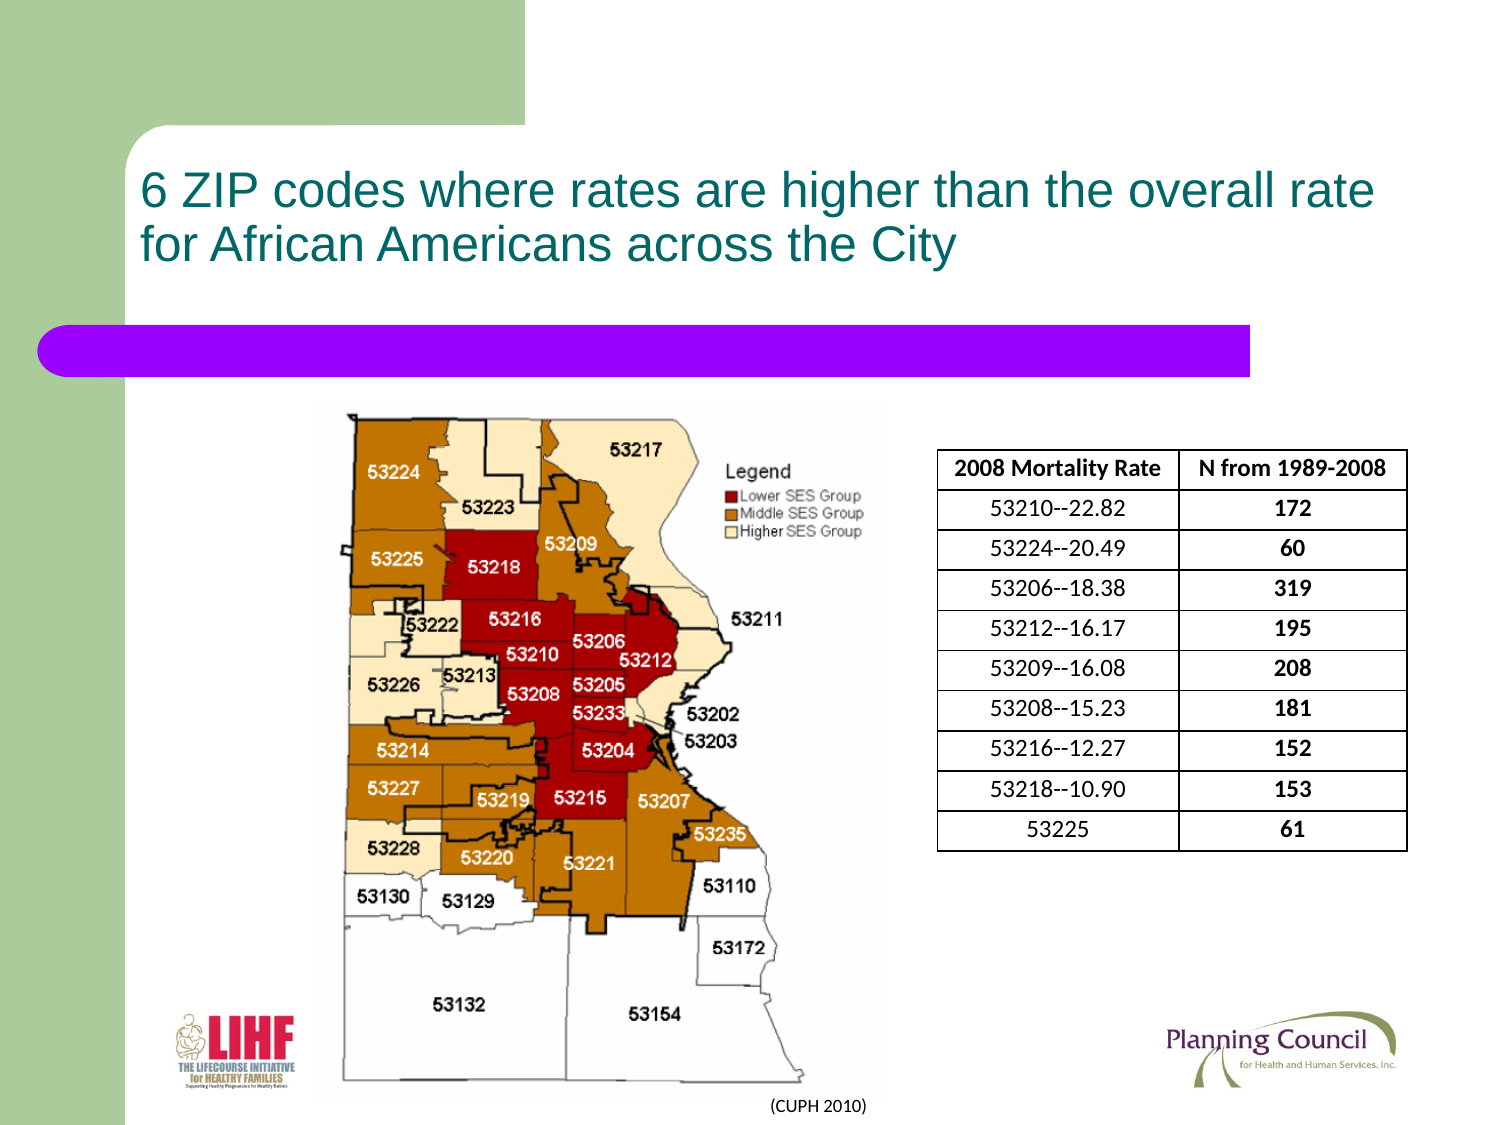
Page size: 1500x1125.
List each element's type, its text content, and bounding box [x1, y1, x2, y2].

table_cell 53216--12.27 [938, 732, 1178, 770]
table_cell 53212--16.17 [938, 611, 1178, 650]
table_cell 53224--20.49 [938, 531, 1178, 569]
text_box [312, 399, 888, 1125]
table_header 2008 Mortality Rate [938, 451, 1178, 489]
table_cell 181 [1180, 691, 1406, 730]
table_cell 53206--18.38 [938, 571, 1178, 610]
table_cell 195 [1180, 611, 1406, 650]
table_cell 60 [1180, 531, 1406, 569]
table_cell 208 [1180, 651, 1406, 690]
table_cell 153 [1180, 772, 1406, 810]
table_cell 53210--22.82 [938, 491, 1178, 529]
table_cell 53225 [938, 812, 1178, 850]
table_header N from 1989-2008 [1180, 451, 1406, 489]
table_cell 319 [1180, 571, 1406, 610]
table_cell 53218--10.90 [938, 772, 1178, 810]
picture [1162, 1003, 1400, 1095]
table_cell 172 [1180, 491, 1406, 529]
table_cell 53209--16.08 [938, 651, 1178, 690]
table_cell 152 [1180, 732, 1406, 770]
table_cell 61 [1180, 812, 1406, 850]
table_cell 53208--15.23 [938, 691, 1178, 730]
picture [174, 1011, 300, 1094]
title 6 ZIP codes where rates are higher than the overall rate for African Americans across the City [124, 124, 1426, 313]
